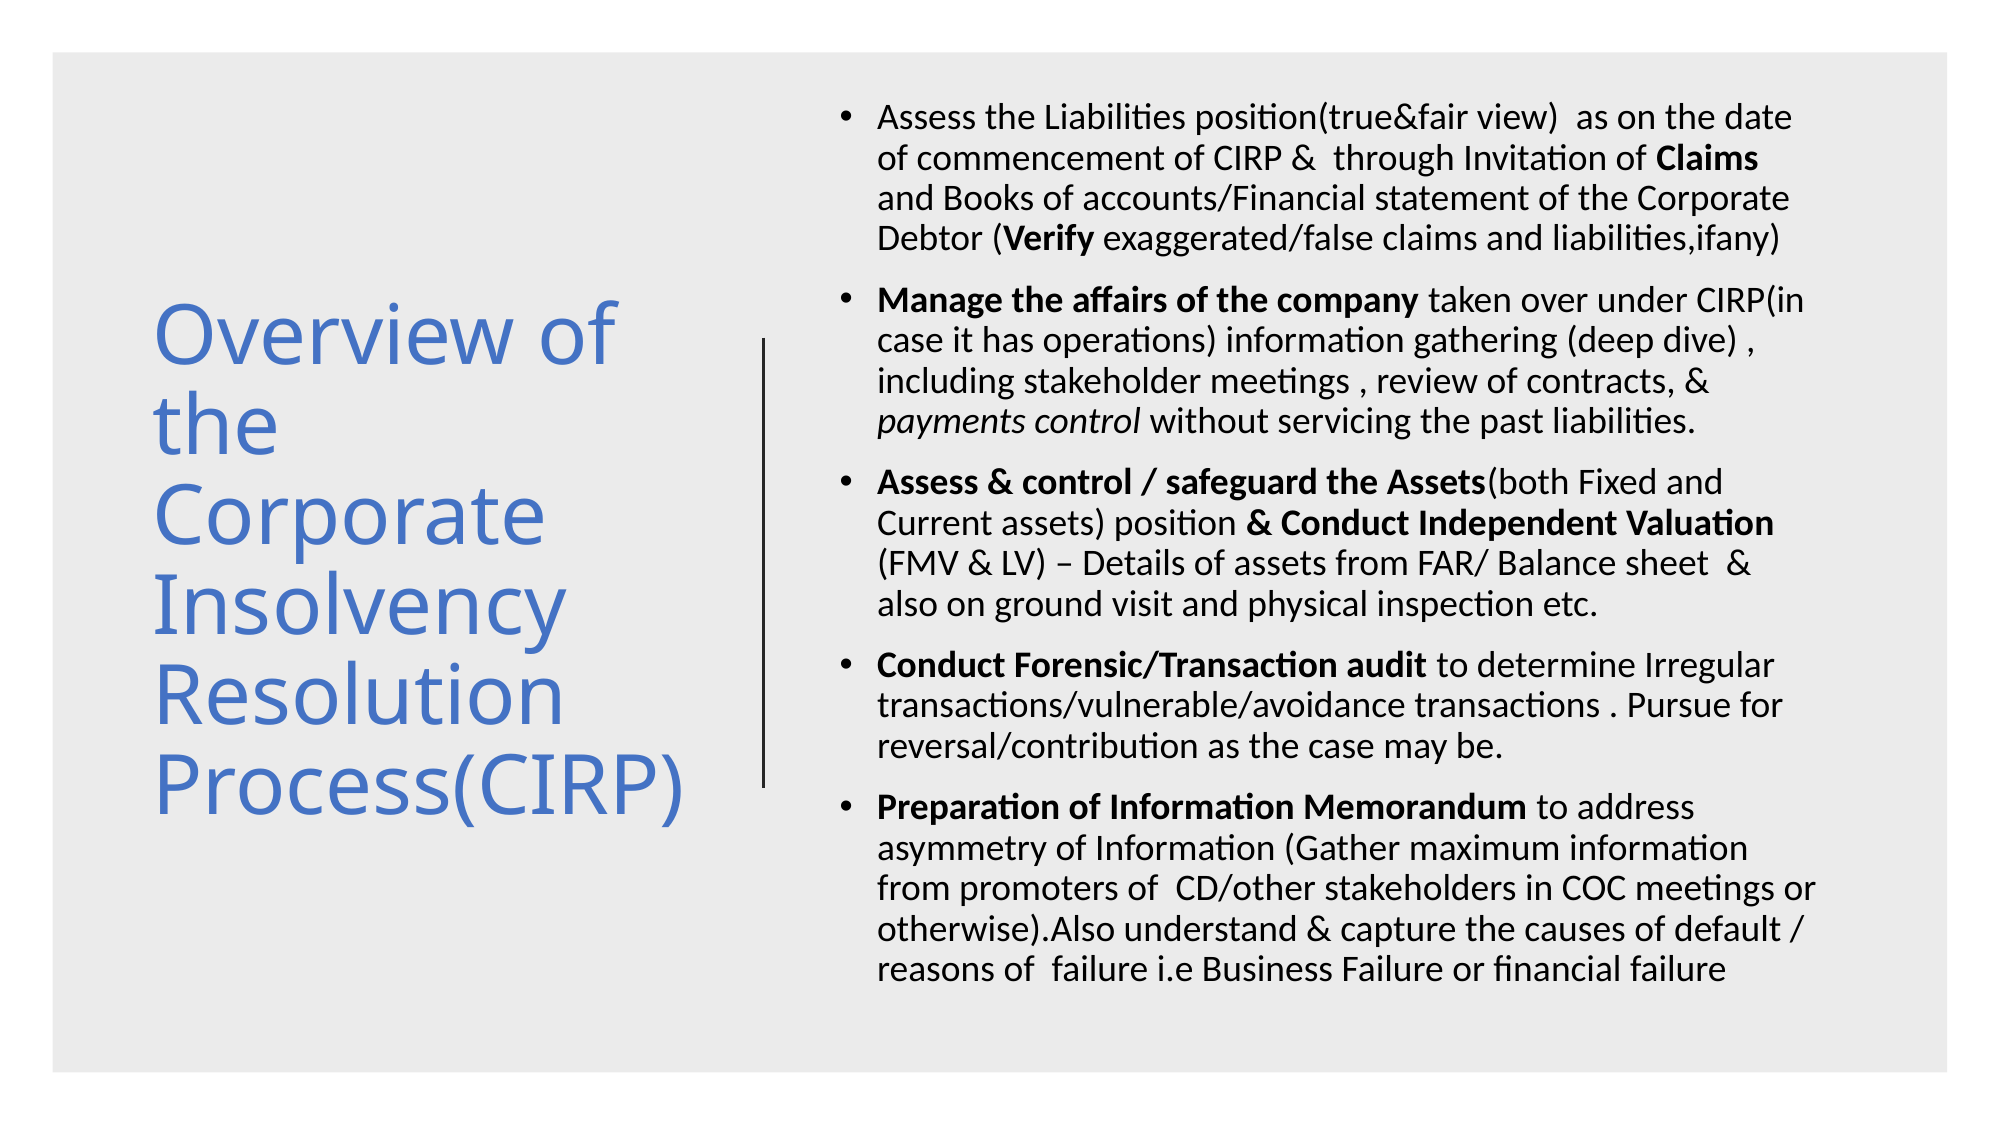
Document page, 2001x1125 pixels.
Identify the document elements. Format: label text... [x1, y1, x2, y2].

list Assess the Liabilities position(true&fair view) as on the date of commencement of CIRP & through Invitation of Claims and Books of accounts/Financial statement of the Corporate Debtor (Verify exaggerated/false claims and liabilities,ifany) Manage the affairs of the company taken over under CIRP(in case it has operations) information gathering (deep dive) , including stakeholder meetings , review of contracts, & payments control without servicing the past liabilities. Assess & control / safeguard the Assets(both Fixed and Current assets) position & Conduct Independent Valuation (FMV & LV) – Details of assets from FAR/ Balance sheet & also on ground visit and physical inspection etc. Conduct Forensic/Transaction audit to determine Irregular transactions/vulnerable/avoidance transactions . Pursue for reversal/contribution as the case may be. Preparation of Information Memorandum to address asymmetry of Information (Gather maximum information from promoters of CD/other stakeholders in COC meetings or otherwise).Also understand & capture the causes of default / reasons of failure i.e Business Failure or financial failure [824, 52, 1834, 1096]
title Overview of the Corporate Insolvency Resolution Process(CIRP) [137, 158, 711, 967]
text_box [52, 51, 1948, 1073]
